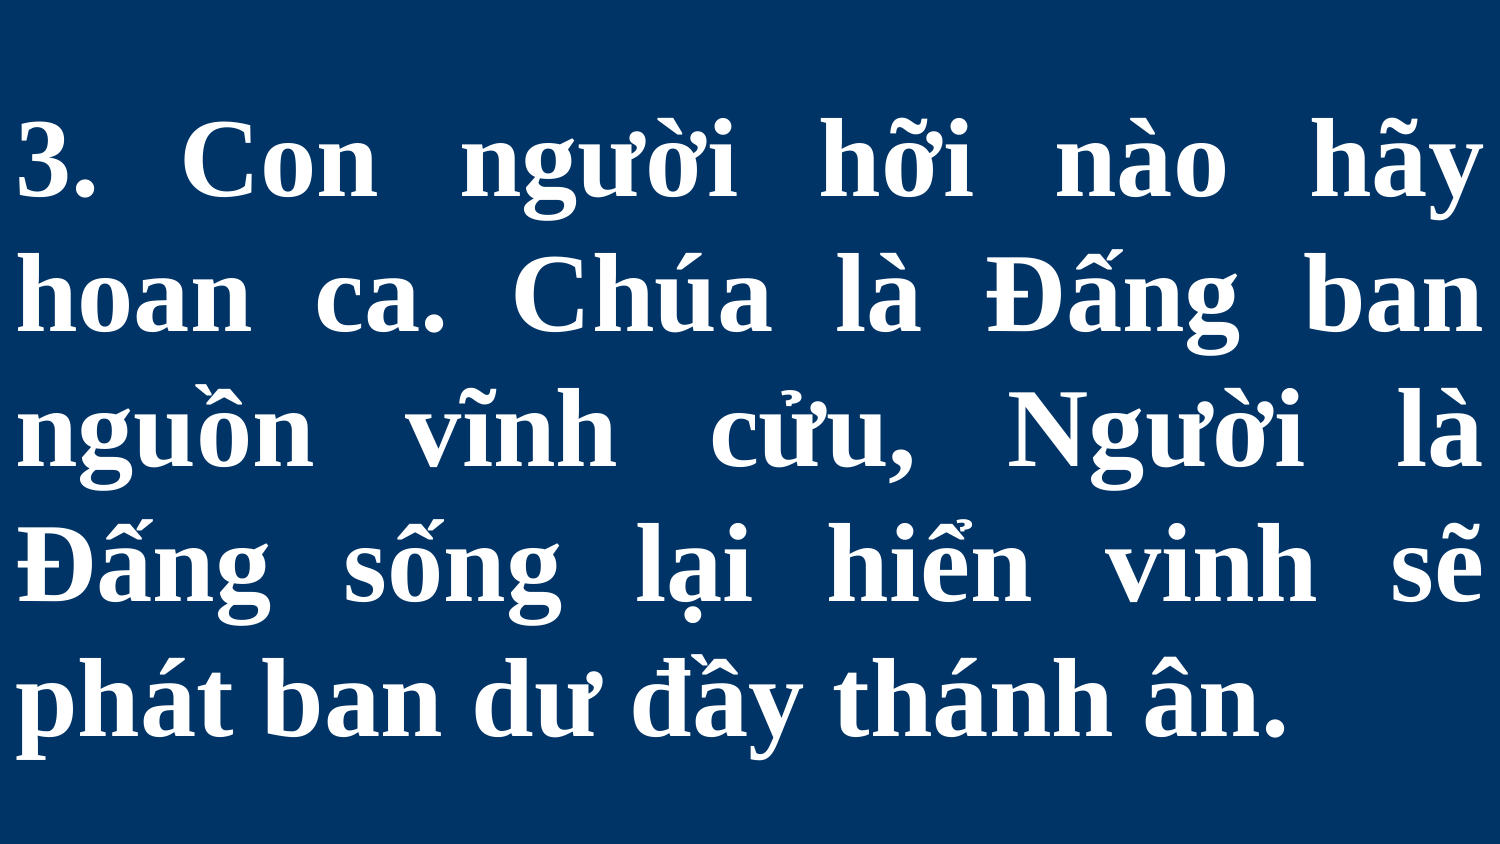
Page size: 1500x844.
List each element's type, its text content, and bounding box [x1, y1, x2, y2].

title 3. Con người hỡi nào hãy hoan ca. Chúa là Đấng ban nguồn vĩnh cửu, Người là Đấng sống lại hiển vinh sẽ phát ban dư đầy thánh ân. [0, 0, 1500, 844]
